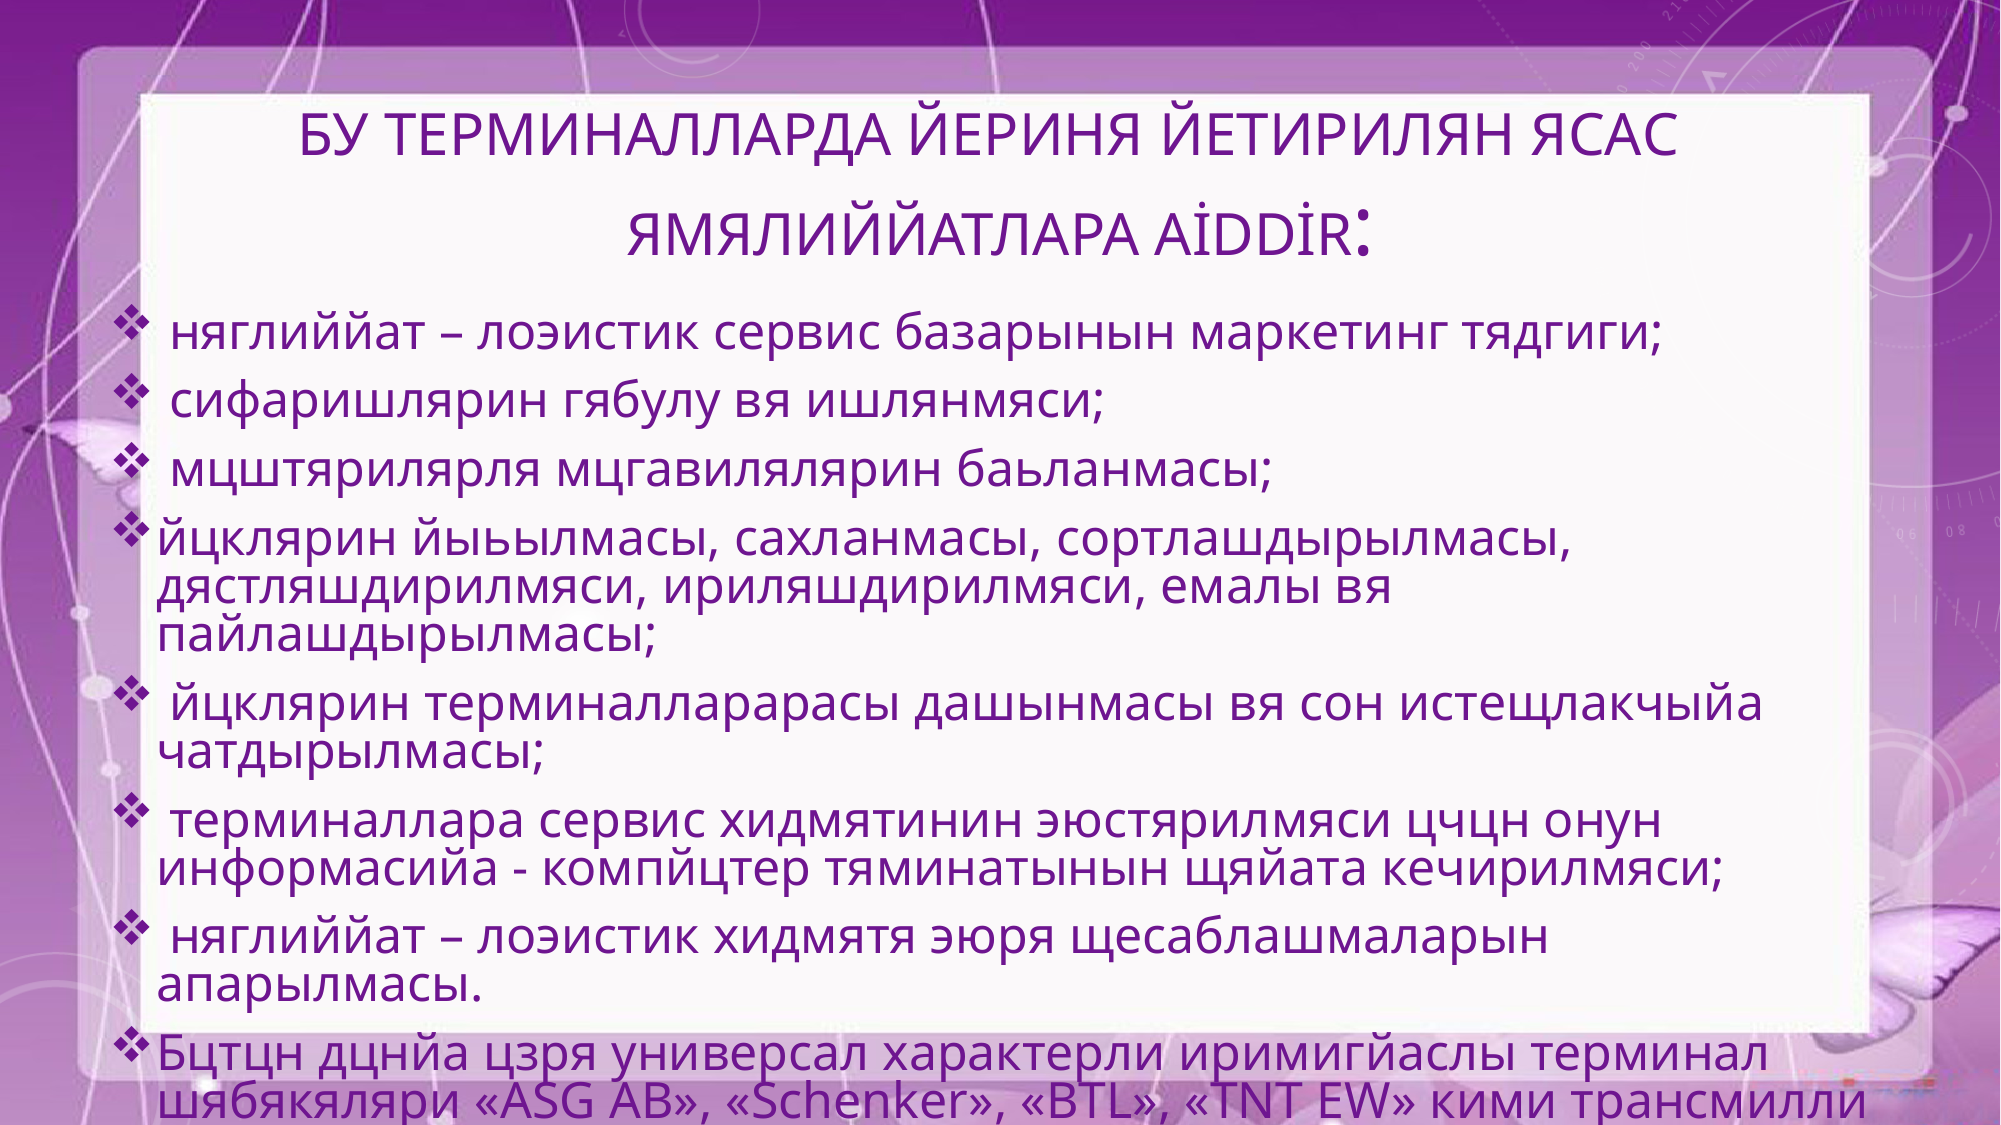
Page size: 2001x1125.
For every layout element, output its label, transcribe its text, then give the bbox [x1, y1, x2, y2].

picture [0, 0, 2001, 1125]
text_box Бу терминалларда йериня йетирилян ясас ямялиййатлара AİDDİR: [260, 65, 1773, 303]
text_box няглиййат – лоэистик сервис базарынын маркетинг тядгиги; сифаришлярин гябулу вя ишлянмяси; мцштярилярля мцгавилялярин баьланмасы; йцклярин йыьылмасы, сахланмасы, сортлашдырылмасы, дястляшдирилмяси, ириляшдирилмяси, емалы вя пайлашдырылмасы; йцклярин терминалларарасы дашынмасы вя сон истещлакчыйа чатдырылмасы; терминаллара сервис хидмятинин эюстярилмяси цчцн онун информасийа - компйцтер тяминатынын щяйата кечирилмяси; няглиййат – лоэистик хидмятя эюря щесаблашмаларын апарылмасы. Бцтцн дцнйа цзря универсал характерли иримигйаслы терминал шябякяляри «ASG AB», «Schenker», «BTL», «TNT EW» кими трансмилли няглиййат – лоэистик фирмалара мяхсусдур. [94, 303, 1899, 1102]
